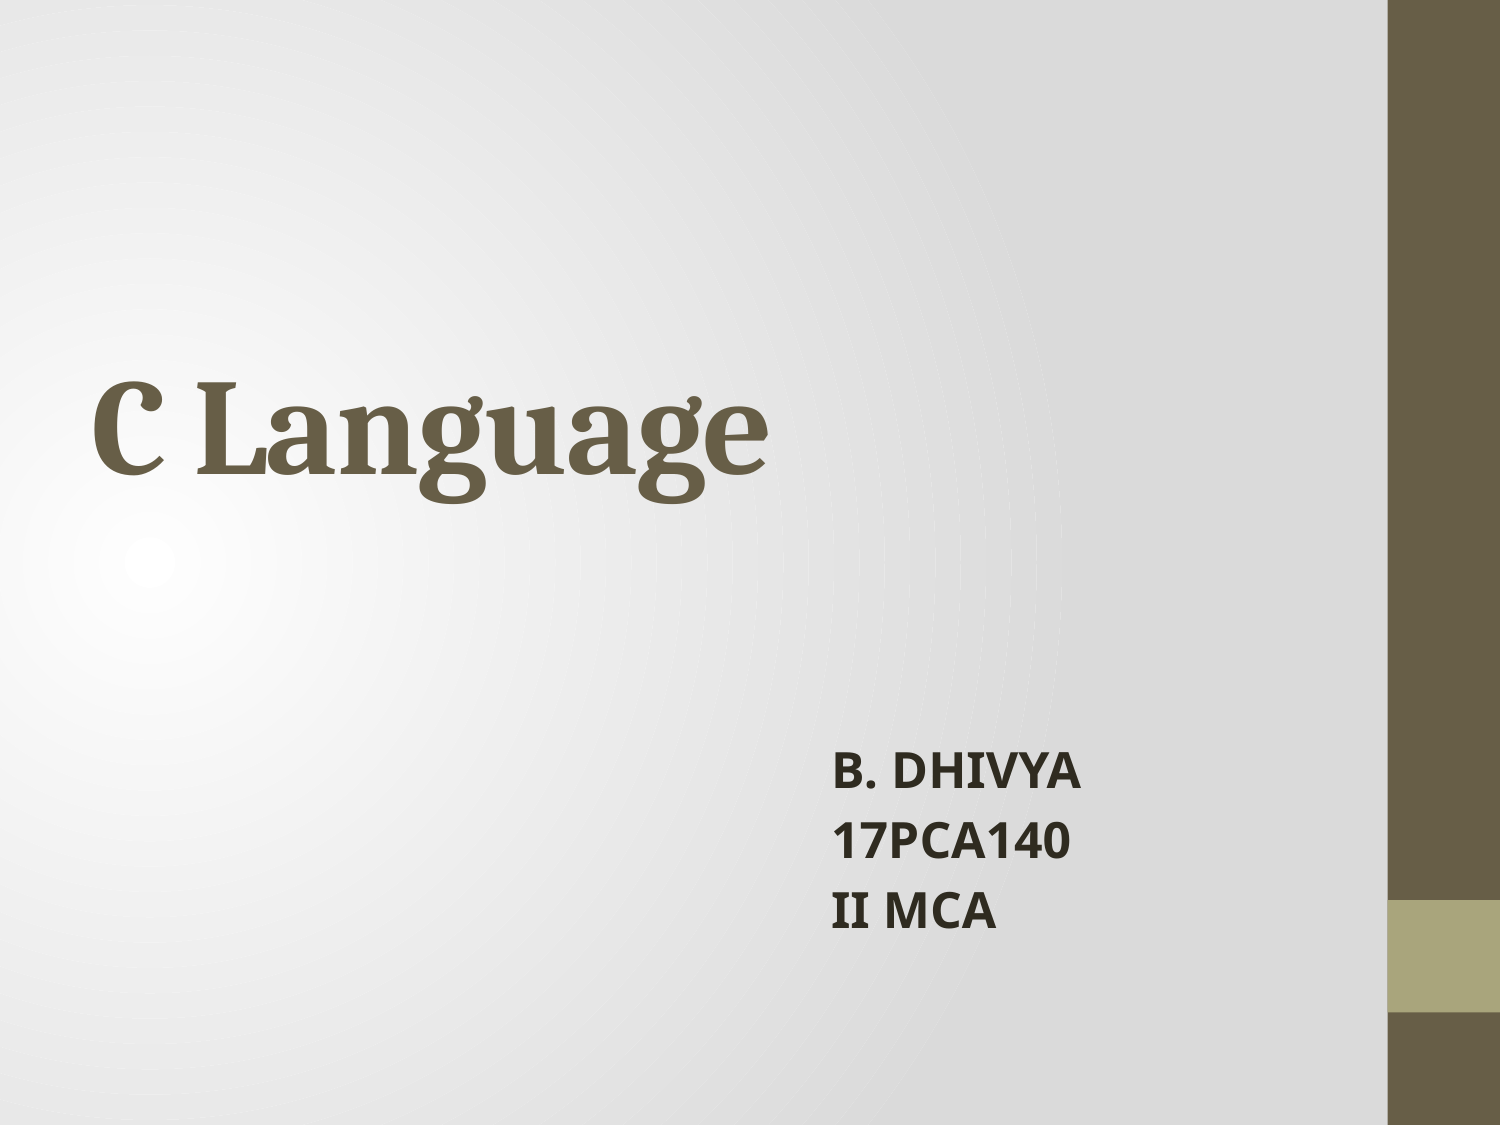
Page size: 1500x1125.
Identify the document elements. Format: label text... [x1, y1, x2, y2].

title C Language [76, 326, 1327, 514]
list B. DHIVYA 17PCA140 II MCA [797, 731, 1500, 1125]
